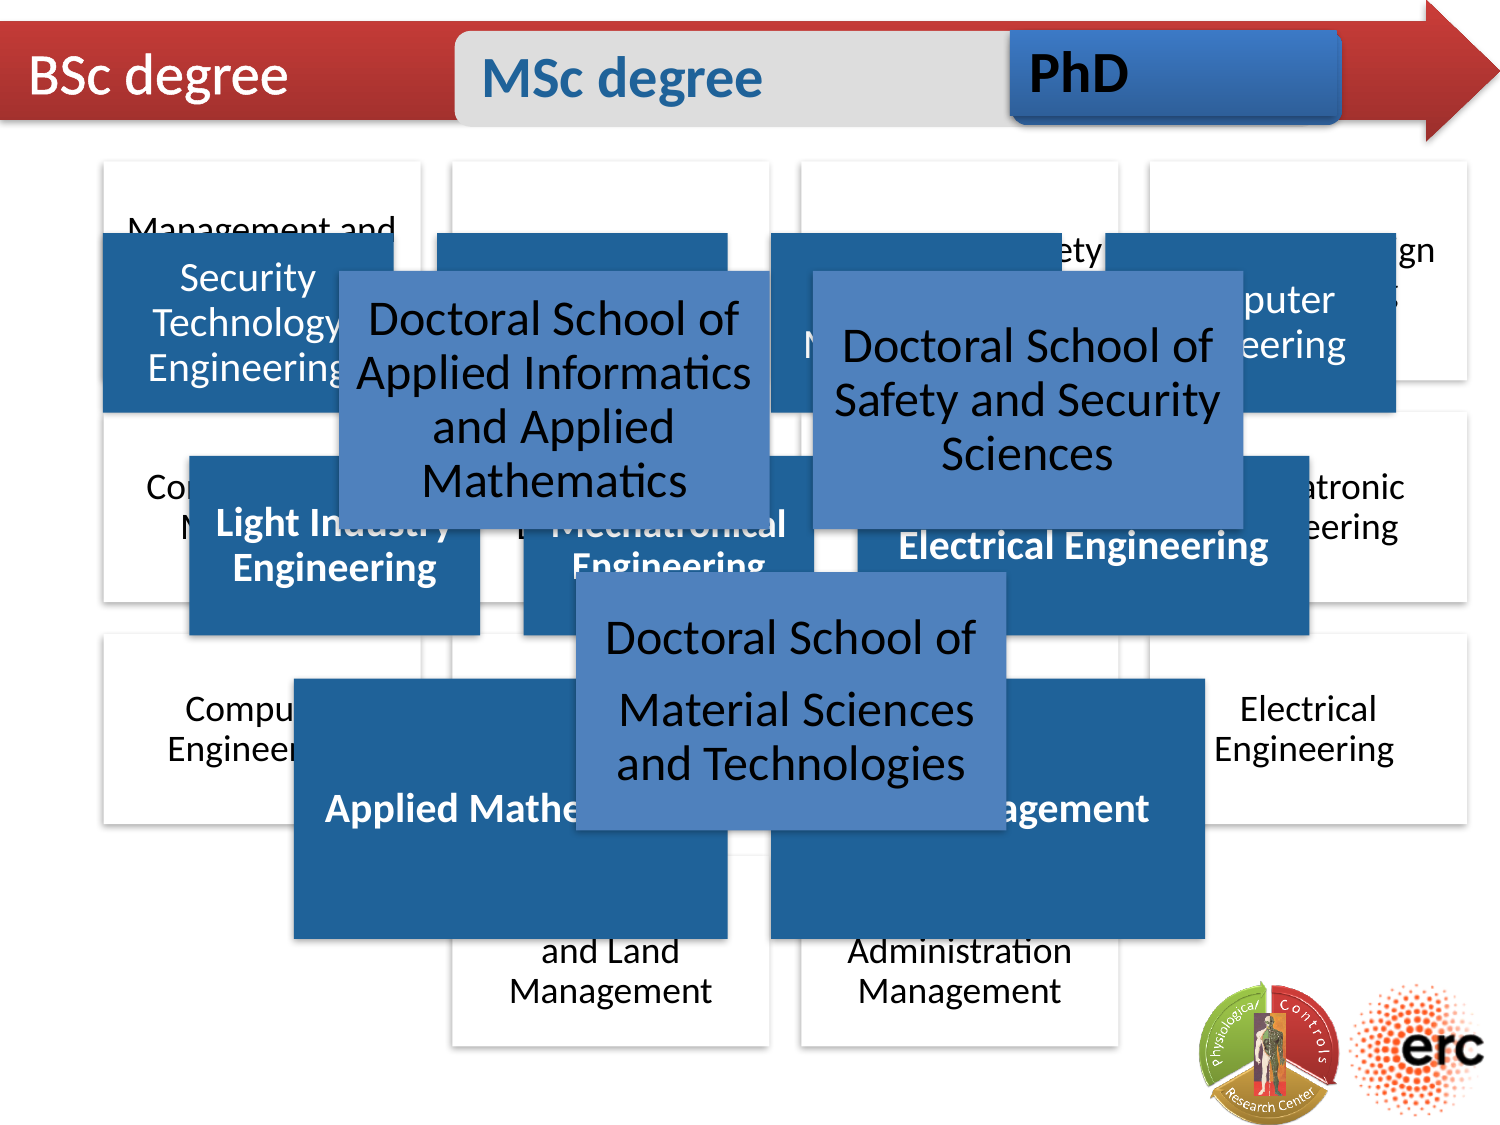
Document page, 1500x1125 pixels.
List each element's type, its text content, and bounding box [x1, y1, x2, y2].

picture [1155, 972, 1485, 1125]
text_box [1009, 30, 1343, 126]
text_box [277, 270, 1306, 831]
text_box BSc degree [0, 0, 1500, 142]
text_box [454, 30, 1008, 127]
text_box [100, 160, 1471, 1047]
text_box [102, 231, 1397, 941]
